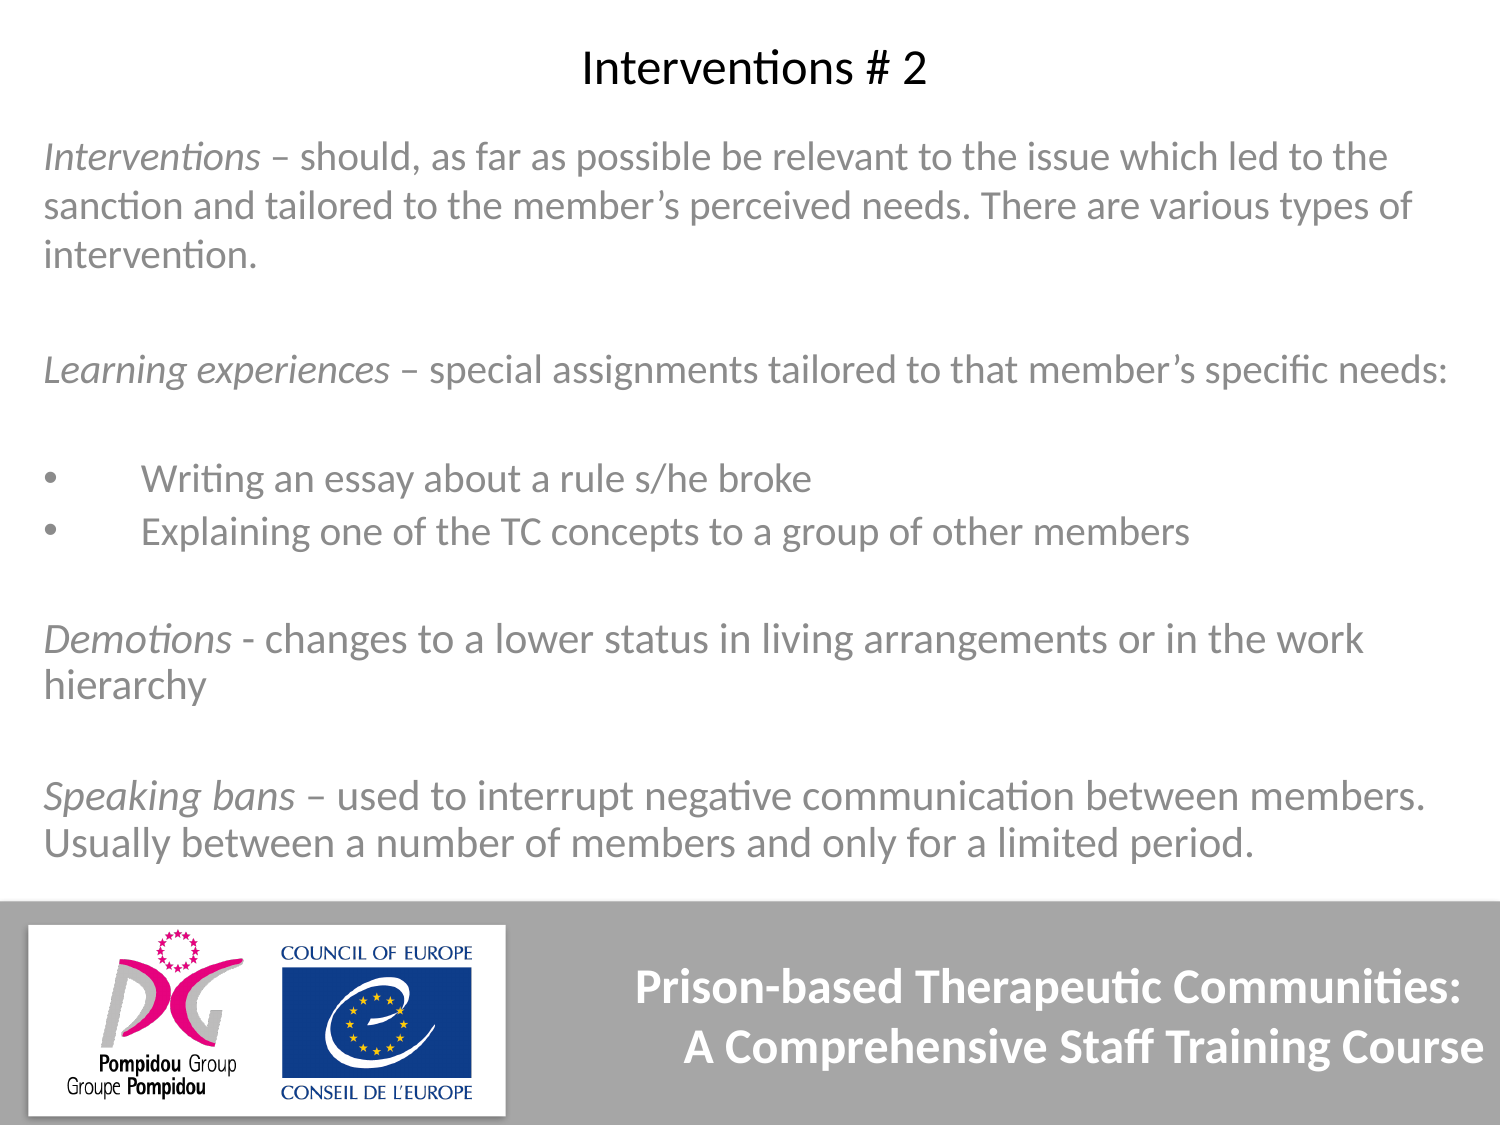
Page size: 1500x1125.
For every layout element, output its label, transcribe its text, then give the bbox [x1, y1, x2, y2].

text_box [0, 901, 1500, 1125]
subtitle Interventions – should, as far as possible be relevant to the issue which led to the sanction and tailored to the member’s perceived needs. There are various types of intervention. Learning experiences – special assignments tailored to that member’s specific needs: Writing an essay about a rule s/he broke Explaining one of the TC concepts to a group of other members Demotions - changes to a lower status in living arrangements or in the work hierarchy Speaking bans – used to interrupt negative communication between members. Usually between a number of members and only for a limited period. [28, 121, 1482, 875]
title Interventions # 2 [28, 25, 1482, 103]
